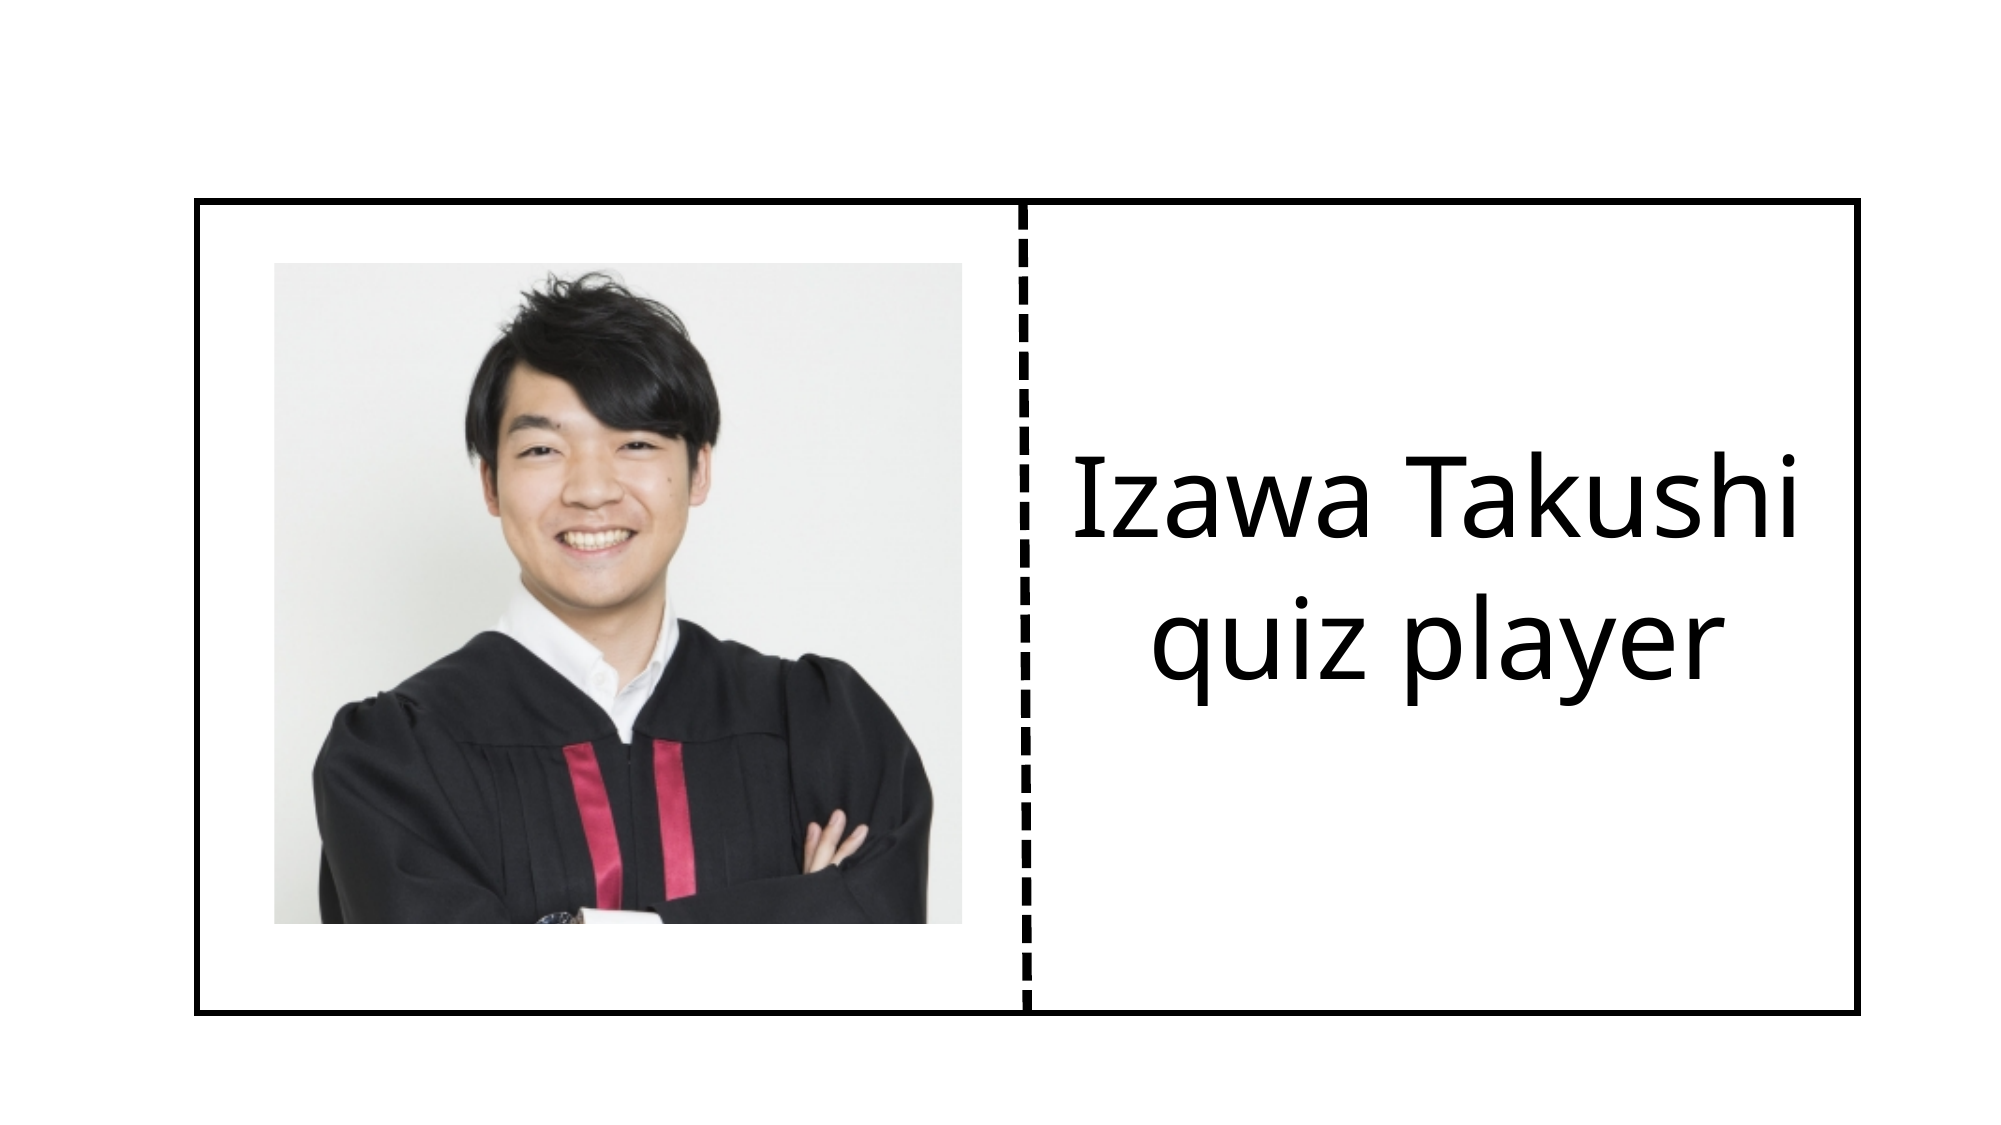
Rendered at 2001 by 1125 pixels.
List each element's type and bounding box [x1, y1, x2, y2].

list [274, 263, 963, 924]
text_box [1022, 201, 1028, 1016]
text_box [196, 200, 1858, 1014]
